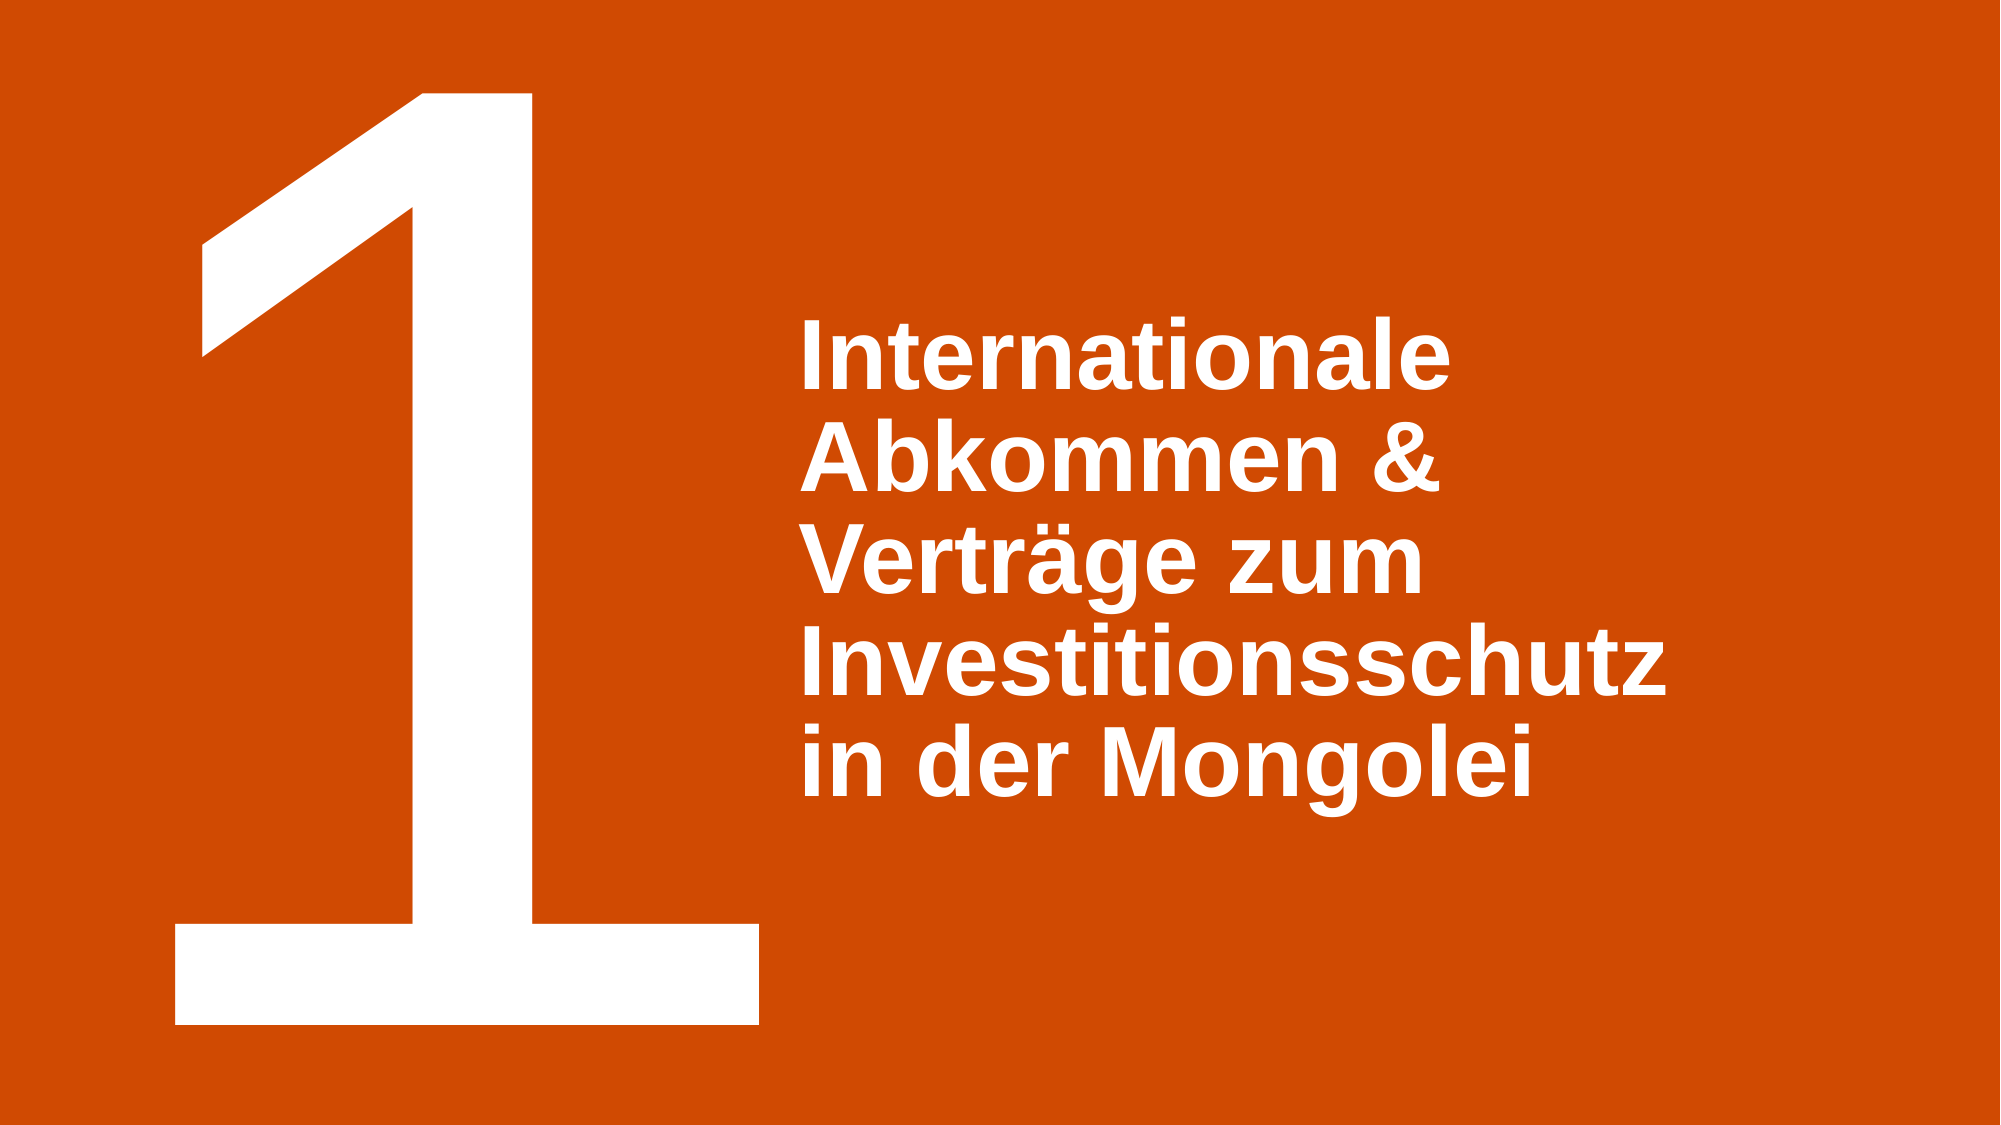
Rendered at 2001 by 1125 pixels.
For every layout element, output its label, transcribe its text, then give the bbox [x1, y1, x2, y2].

title Internationale Abkommen & Verträge zum Investitionsschutz in der Mongolei [798, 0, 1782, 1125]
subtitle 1 [72, 0, 786, 1125]
